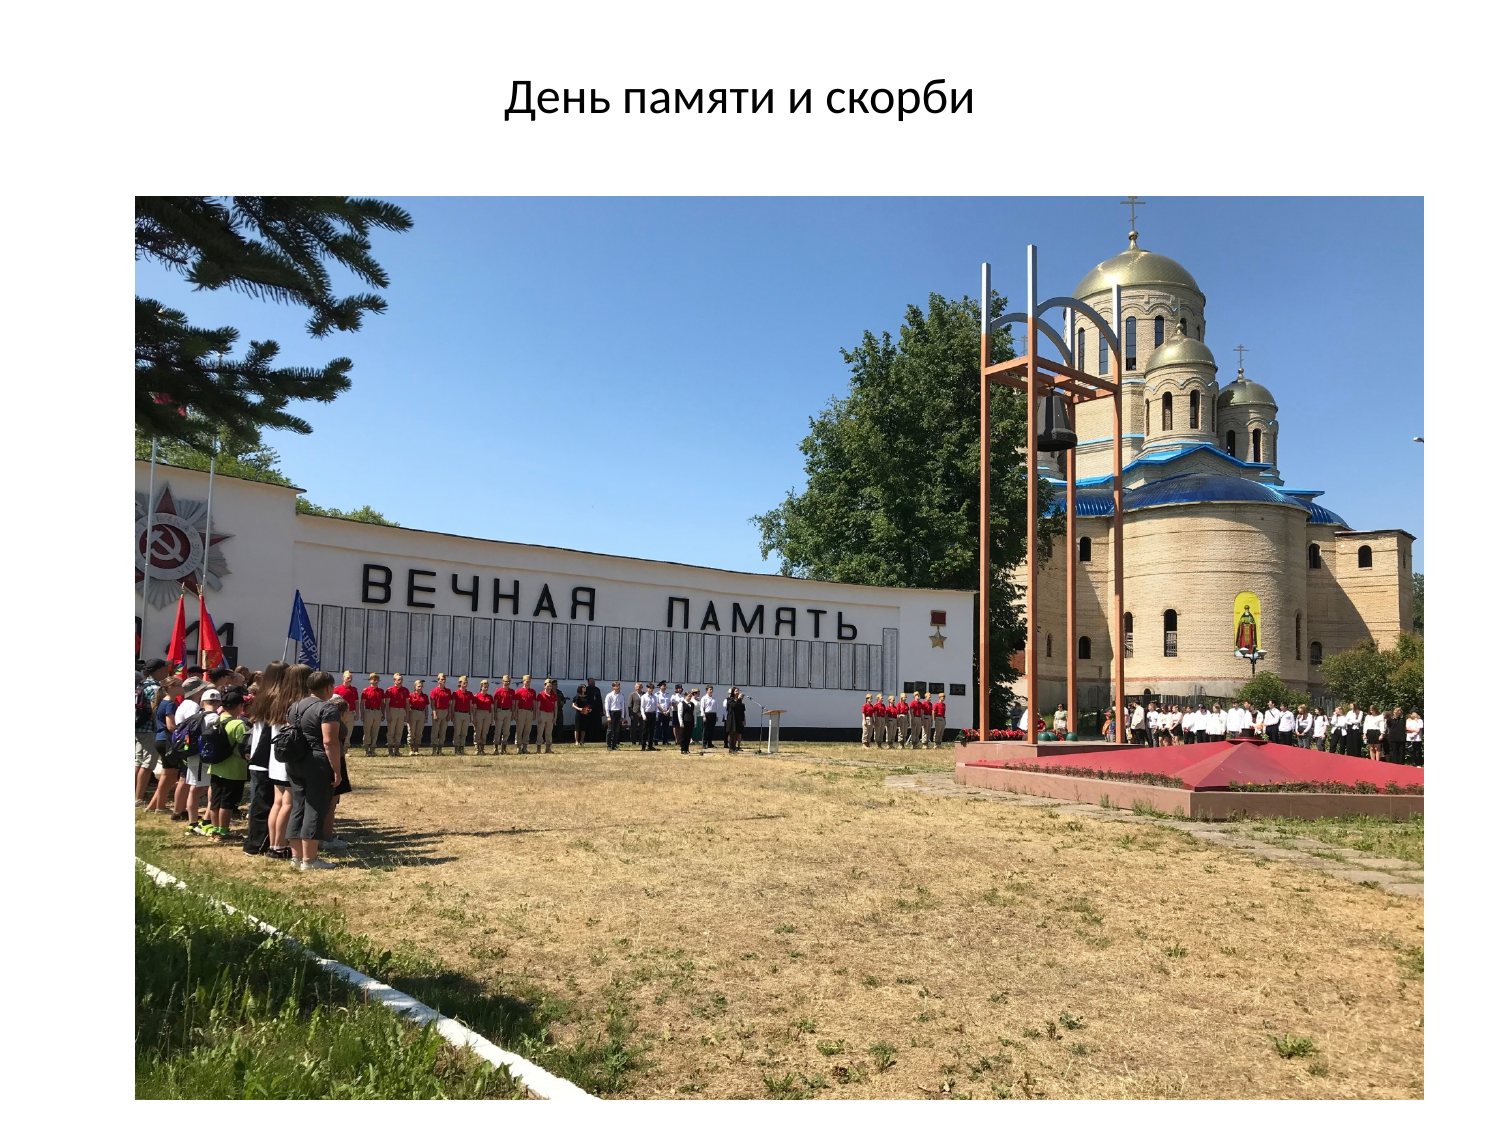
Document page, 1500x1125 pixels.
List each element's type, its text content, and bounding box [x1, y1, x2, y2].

title День памяти и скорби [64, 0, 1415, 188]
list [135, 195, 1424, 1101]
